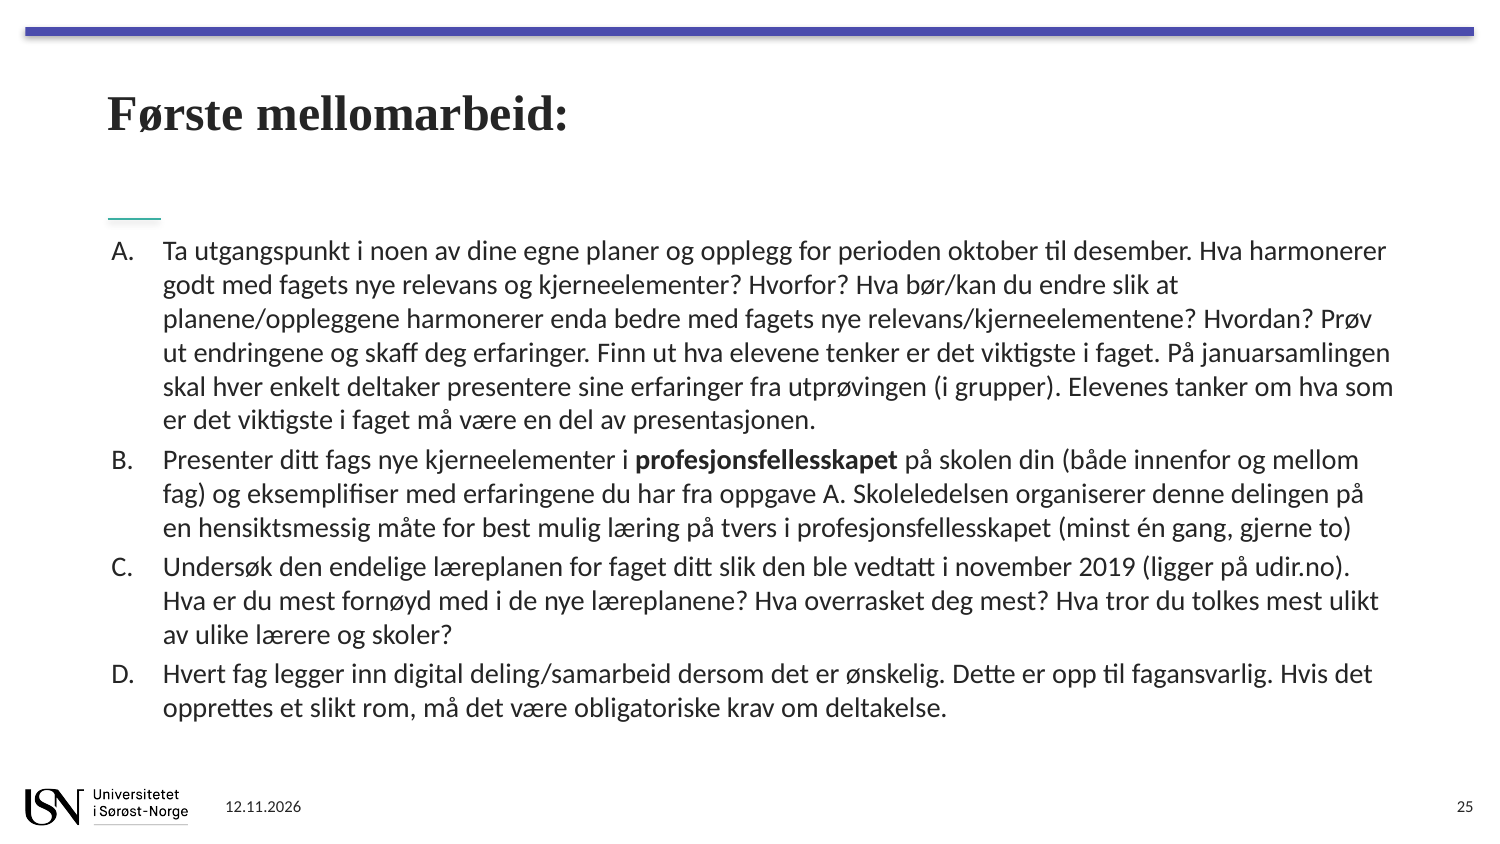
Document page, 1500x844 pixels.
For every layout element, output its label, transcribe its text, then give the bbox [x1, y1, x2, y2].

slide_number 25 [1123, 793, 1474, 820]
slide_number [224, 793, 497, 820]
picture [3, 766, 210, 844]
title Første mellomarbeid: [107, 70, 1414, 211]
list Ta utgangspunkt i noen av dine egne planer og opplegg for perioden oktober til desember. Hva harmonerer godt med fagets nye relevans og kjerneelementer? Hvorfor? Hva bør/kan du endre slik at planene/oppleggene harmonerer enda bedre med fagets nye relevans/kjerneelementene? Hvordan? Prøv ut endringene og skaff deg erfaringer. Finn ut hva elevene tenker er det viktigste i faget. På januarsamlingen skal hver enkelt deltaker presentere sine erfaringer fra utprøvingen (i grupper). Elevenes tanker om hva som er det viktigste i faget må være en del av presentasjonen. Presenter ditt fags nye kjerneelementer i profesjonsfellesskapet på skolen din (både innenfor og mellom fag) og eksemplifiser med erfaringene du har fra oppgave A. Skoleledelsen organiserer denne delingen på en hensiktsmessig måte for best mulig læring på tvers i profesjonsfellesskapet (minst én gang, gjerne to) Undersøk den endelige læreplanen for faget ditt slik den ble vedtatt i november 2019 (ligger på udir.no). Hva er du mest fornøyd med i de nye læreplanene? Hva overrasket deg mest? Hva tror du tolkes mest ulikt av ulike lærere og skoler? Hvert fag legger inn digital deling/samarbeid dersom det er ønskelig. Dette er opp til fagansvarlig. Hvis det opprettes et slikt rom, må det være obligatoriske krav om deltakelse. [96, 232, 1414, 730]
